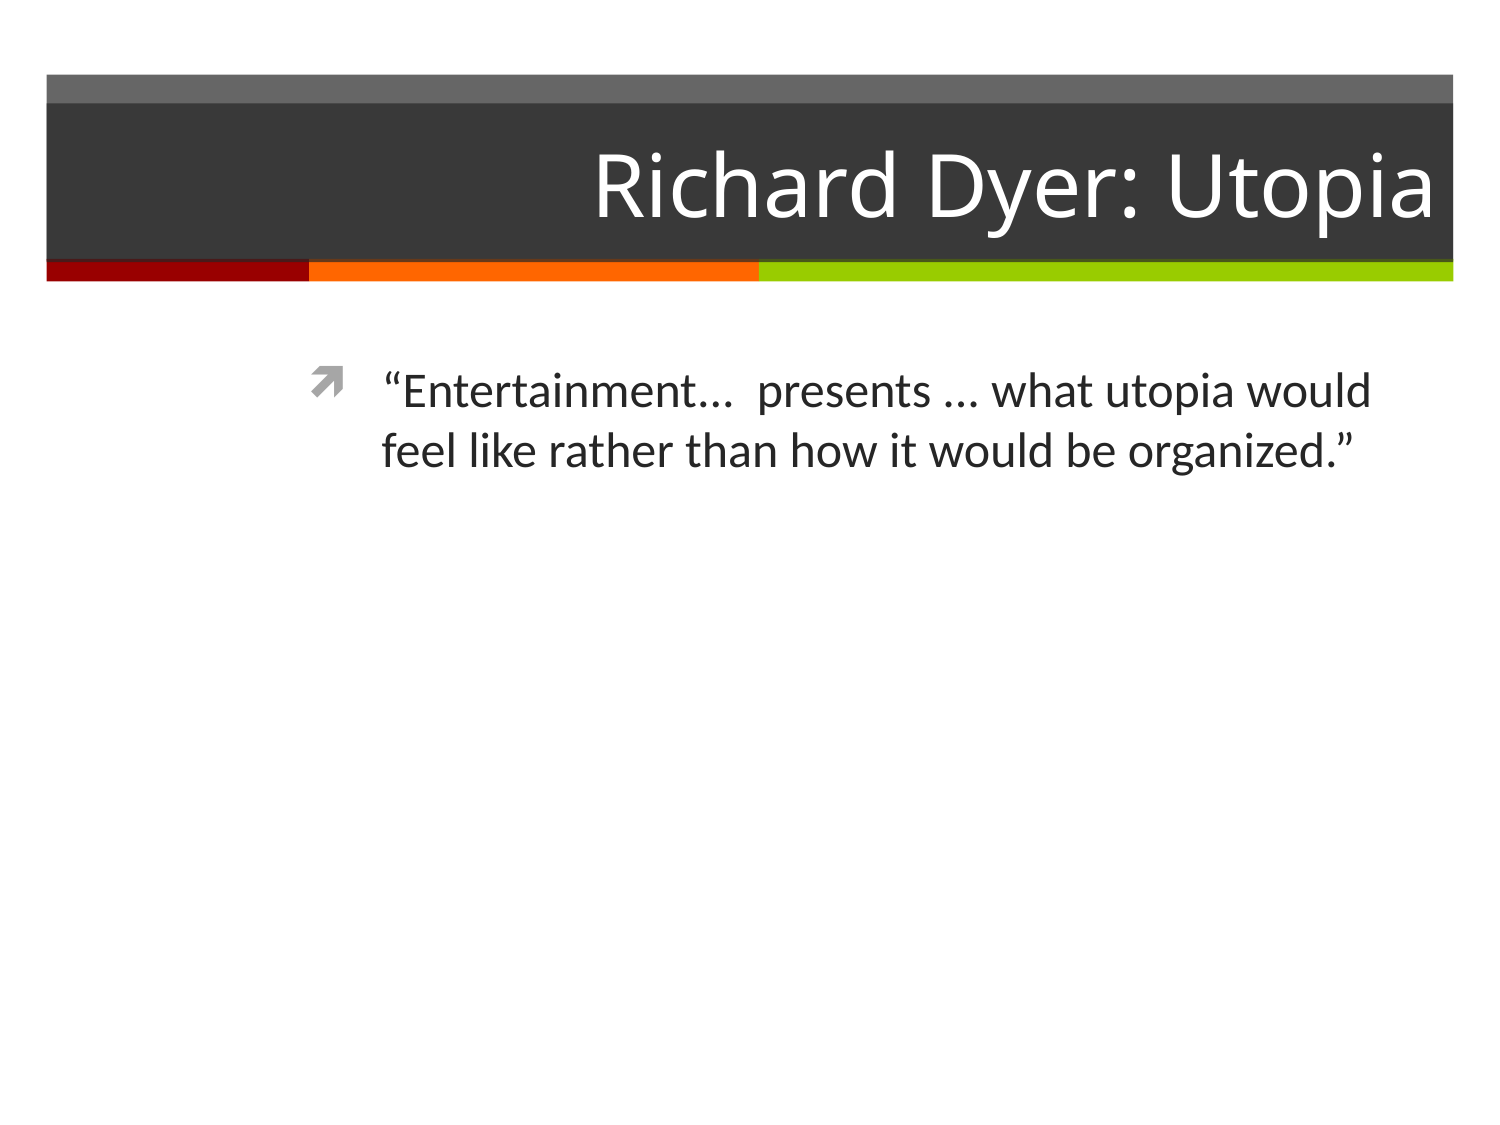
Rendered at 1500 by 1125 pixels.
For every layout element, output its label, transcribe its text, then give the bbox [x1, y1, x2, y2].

list “Entertainment... presents ... what utopia would feel like rather than how it would be organized.” [292, 350, 1454, 1005]
title Richard Dyer: Utopia [46, 103, 1454, 263]
